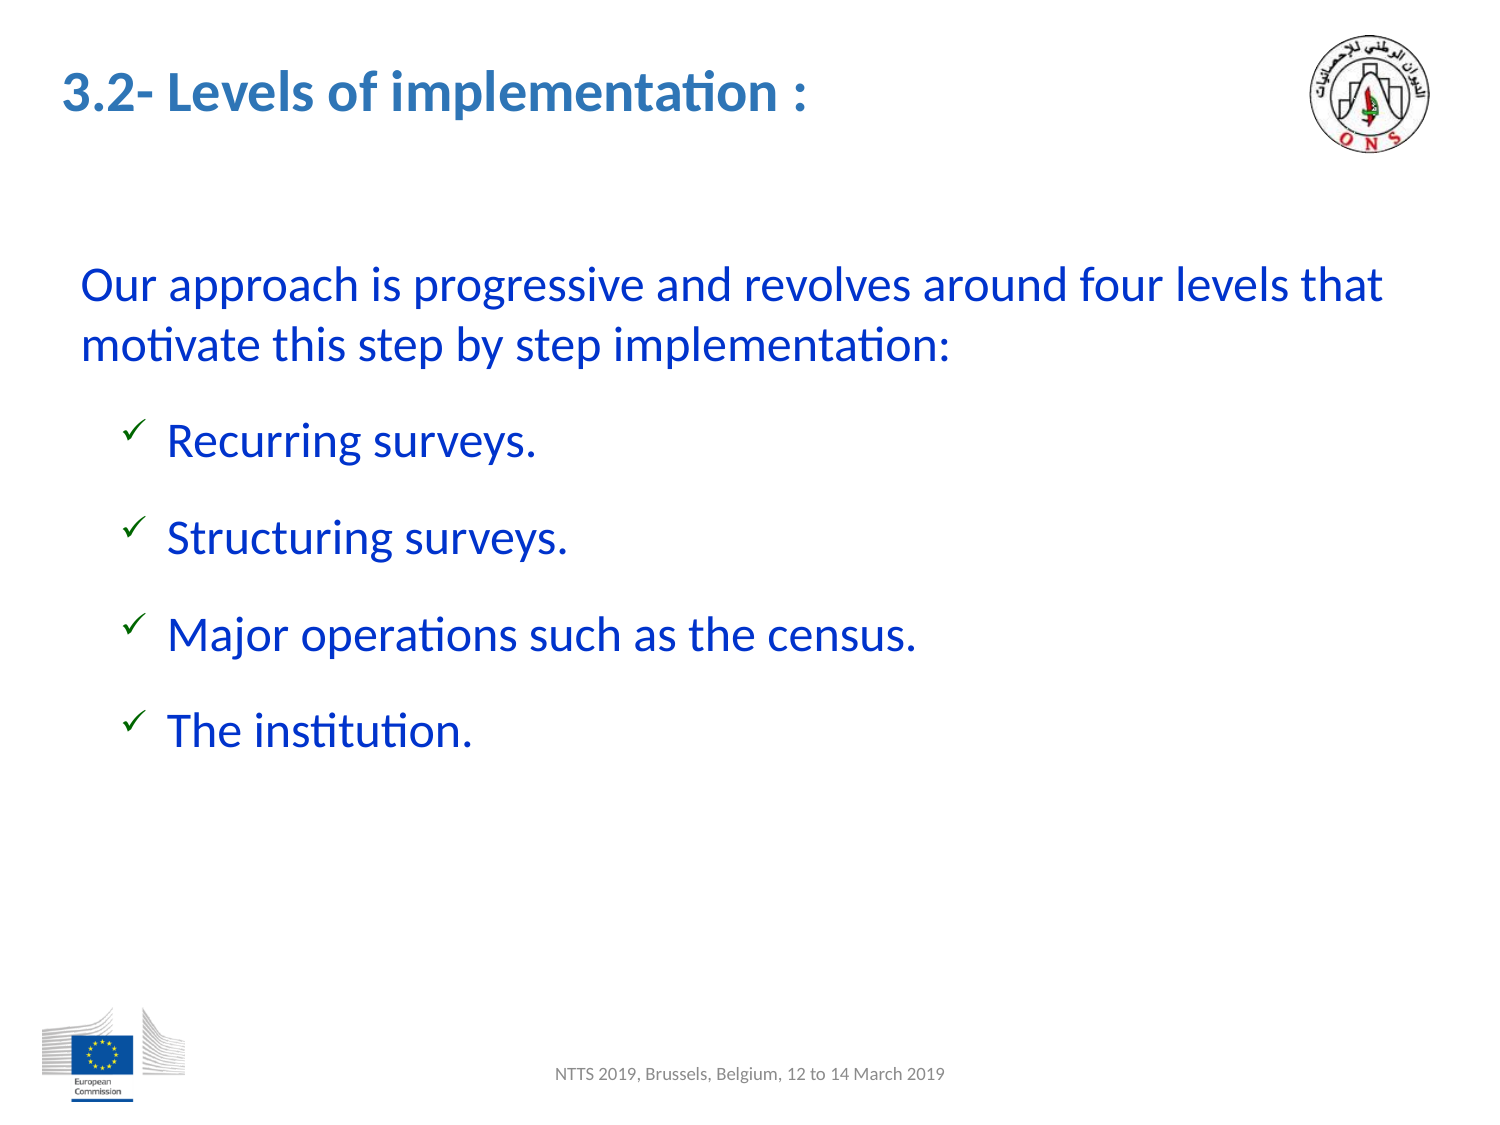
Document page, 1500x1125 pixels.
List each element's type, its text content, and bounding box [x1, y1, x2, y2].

text_box Our approach is progressive and revolves around four levels that motivate this step by step implementation: Recurring surveys. Structuring surveys. Major operations such as the census. The institution. [36, 212, 1466, 1010]
footer NTTS 2019, Brussels, Belgium, 12 to 14 March 2019 [496, 1042, 1004, 1103]
picture [42, 1007, 185, 1102]
picture [1309, 35, 1430, 154]
list 3.2- Levels of implementation : [46, 53, 1500, 160]
